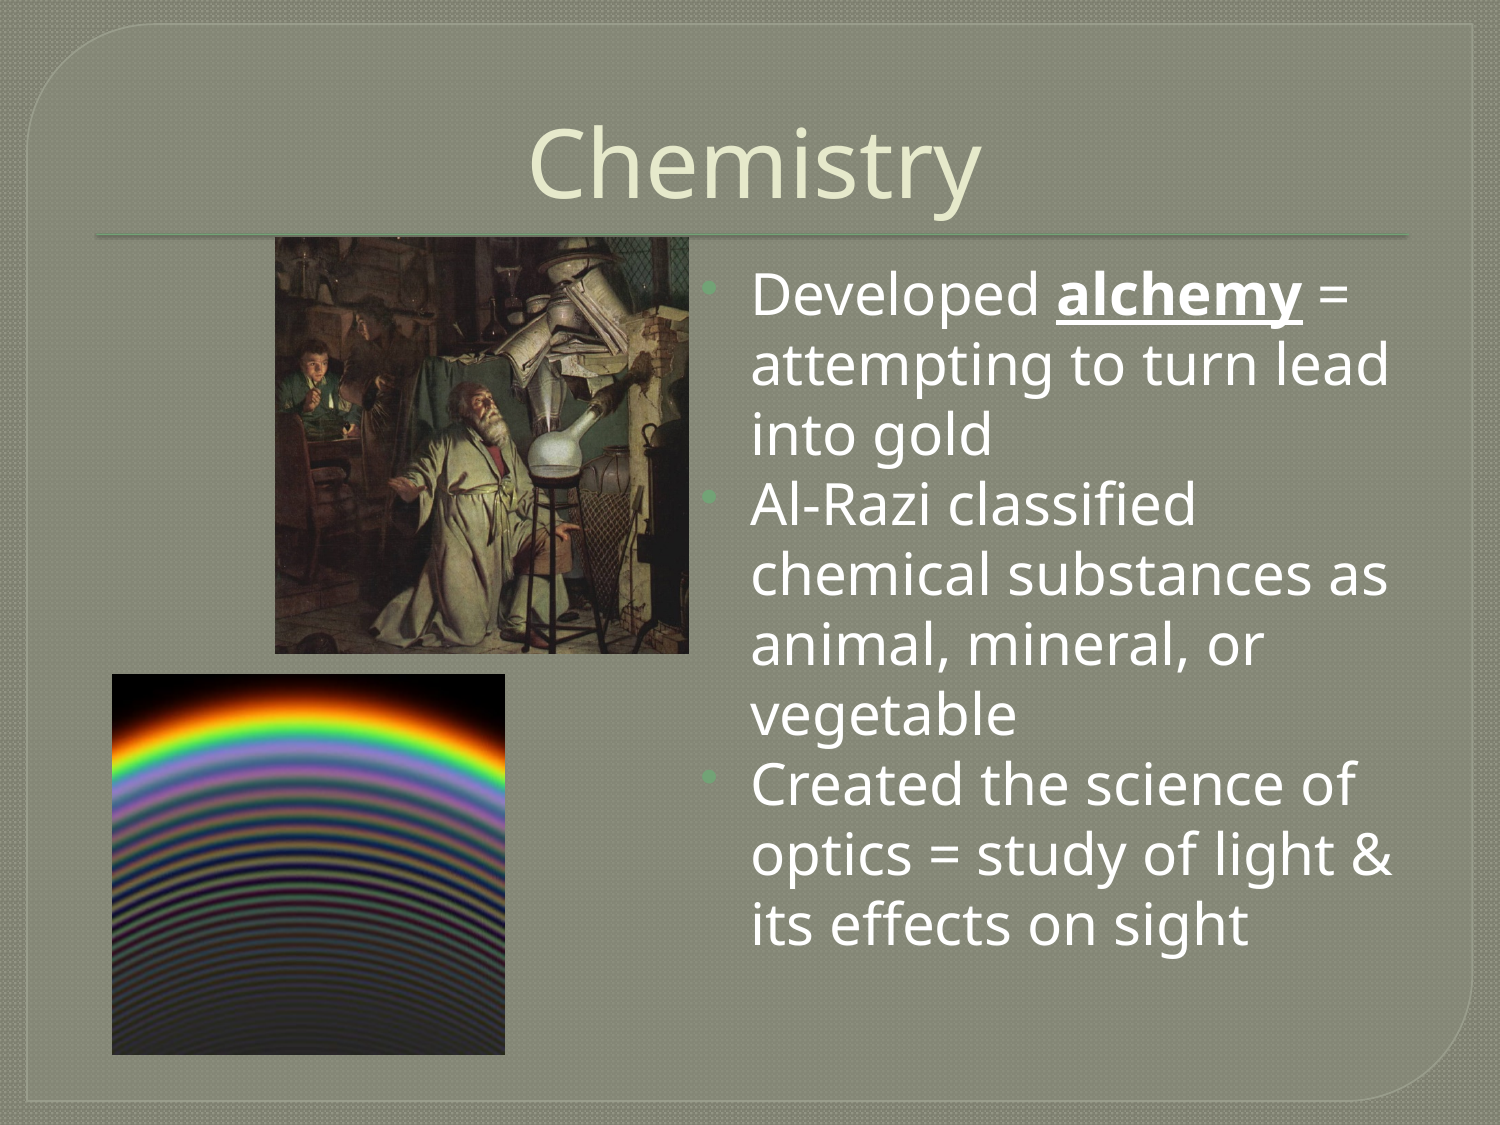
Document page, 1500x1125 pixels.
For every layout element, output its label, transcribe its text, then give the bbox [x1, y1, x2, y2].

picture [112, 674, 505, 1055]
list Developed alchemy = attempting to turn lead into gold Al-Razi classified chemical substances as animal, mineral, or vegetable Created the science of optics = study of light & its effects on sight [687, 249, 1450, 1000]
picture [274, 237, 689, 655]
title Chemistry [112, 37, 1388, 225]
